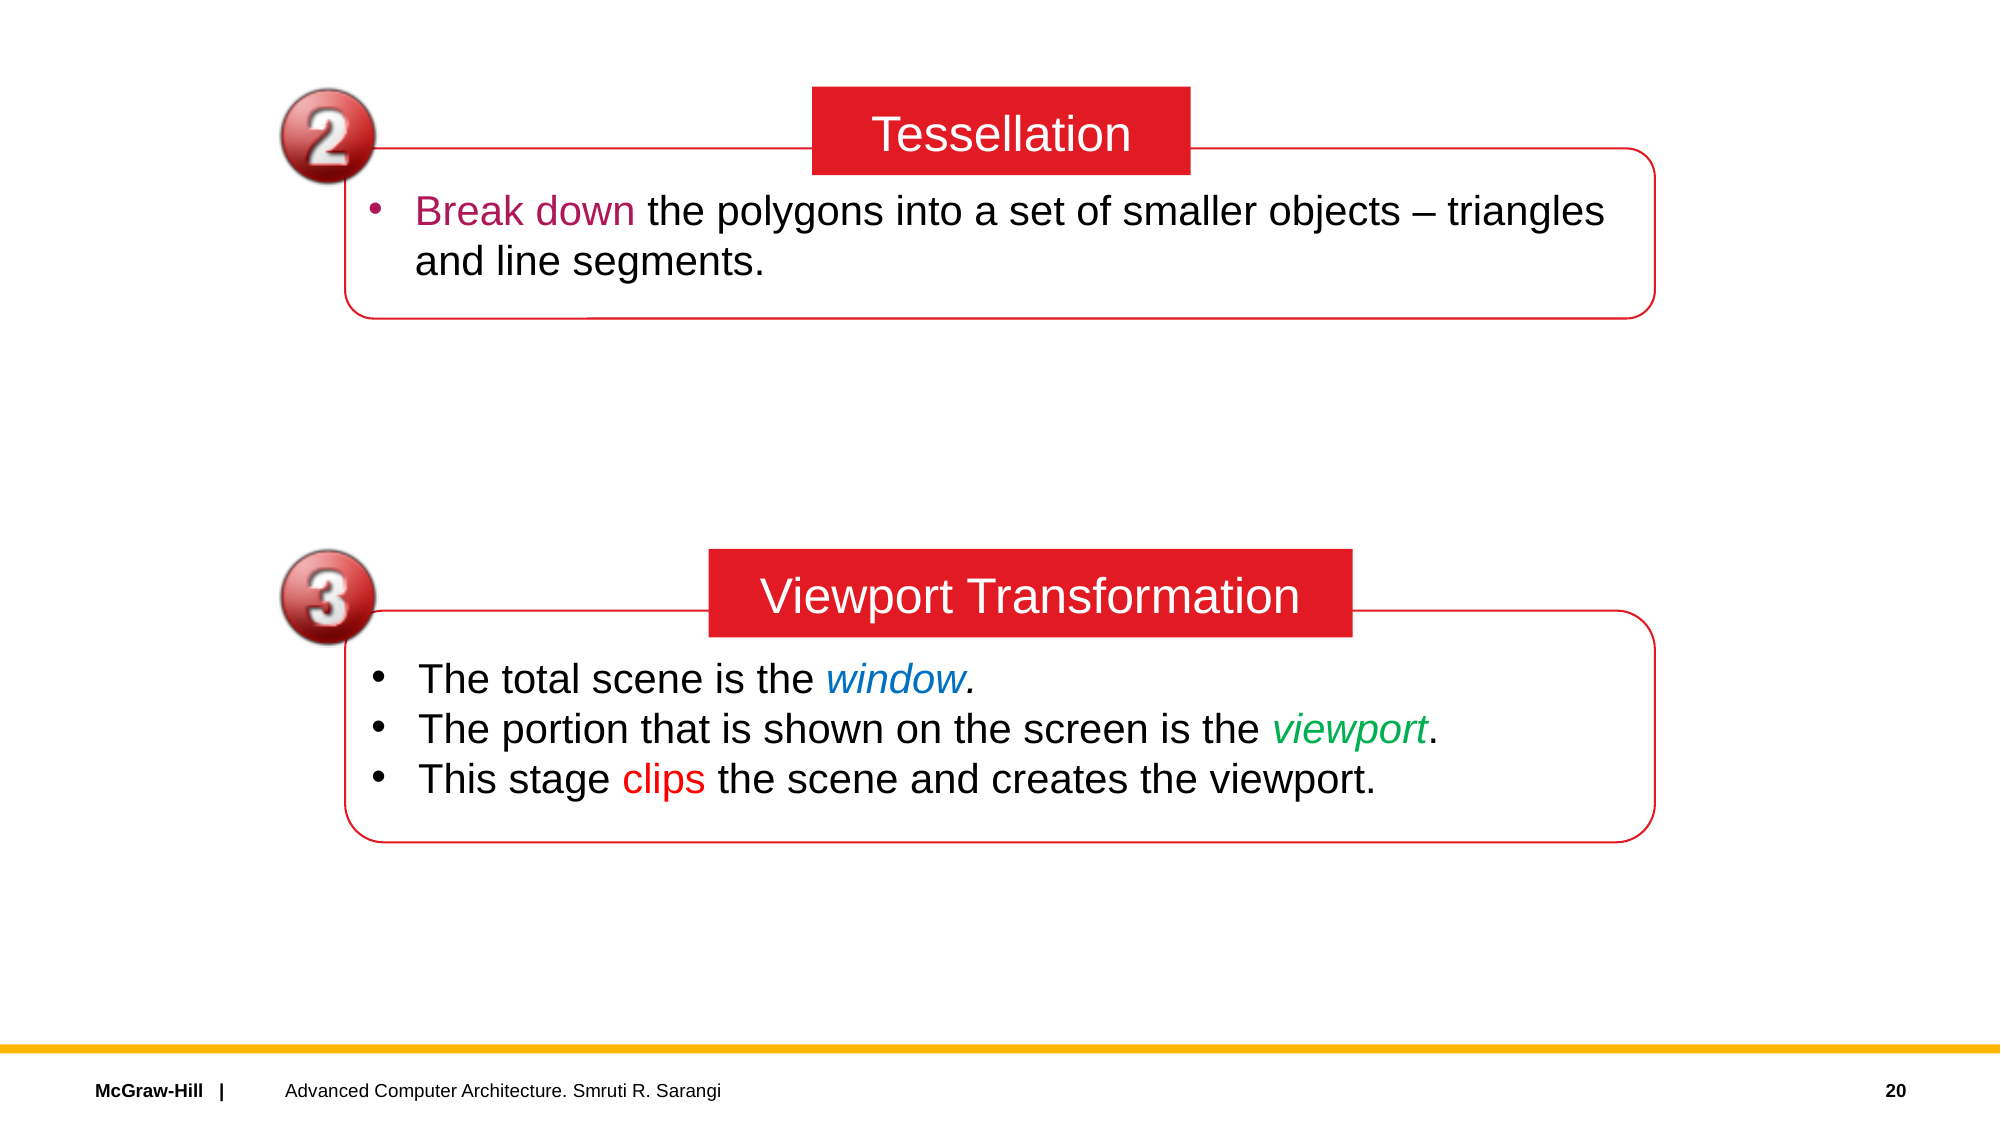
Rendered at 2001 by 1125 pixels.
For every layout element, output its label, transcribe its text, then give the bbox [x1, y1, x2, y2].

slide_number 20 [1711, 1071, 1922, 1109]
text_box Break down the polygons into a set of smaller objects – triangles and line segments. [344, 147, 1656, 320]
text_box The total scene is the window. The portion that is shown on the screen is the viewport. This stage clips the scene and creates the viewport. [344, 609, 1656, 844]
picture [278, 86, 379, 187]
text_box Tessellation [811, 86, 1192, 176]
picture [278, 547, 379, 648]
text_box Viewport Transformation [708, 548, 1354, 638]
footer Advanced Computer Architecture. Smruti R. Sarangi [270, 1071, 1471, 1109]
